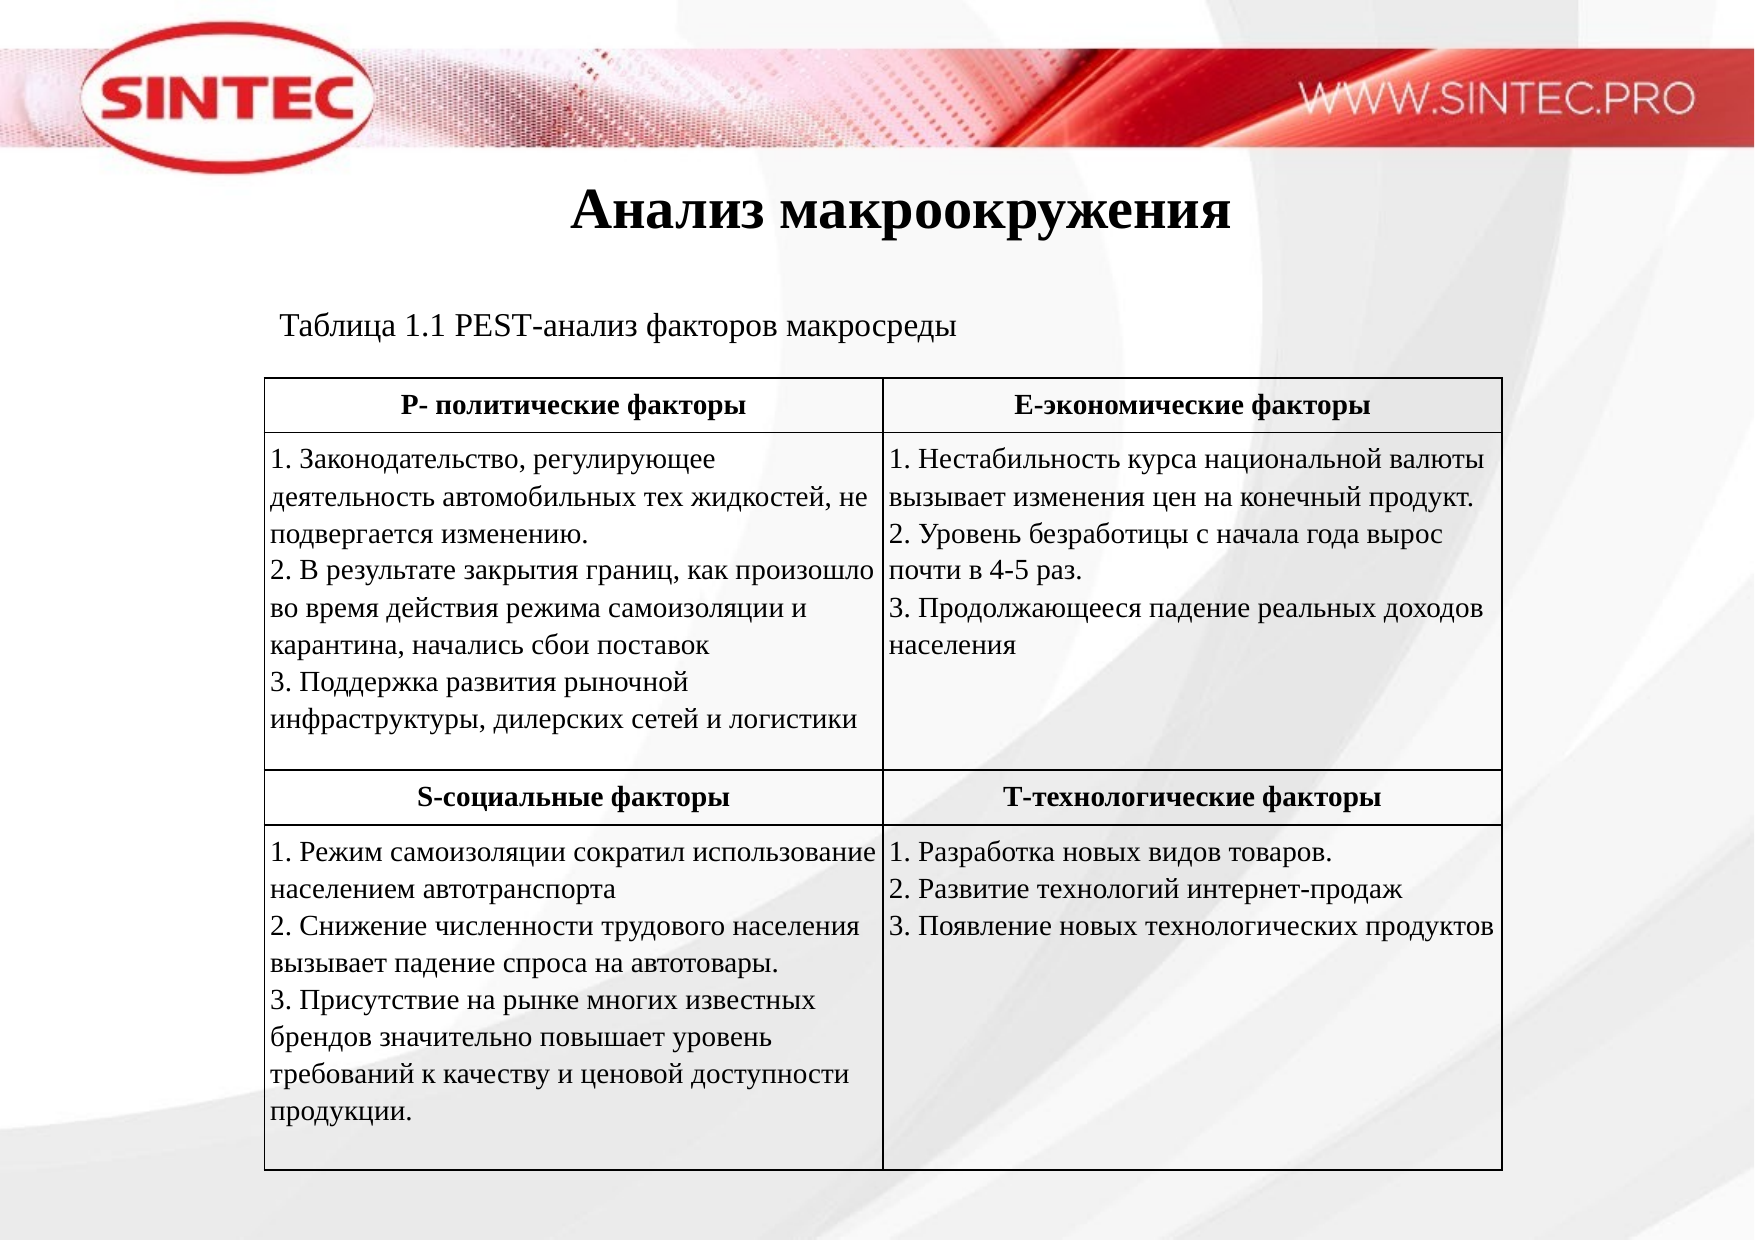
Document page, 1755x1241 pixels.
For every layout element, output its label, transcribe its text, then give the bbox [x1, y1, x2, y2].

slide_number 9 [1263, 1153, 1667, 1216]
table_cell 1. Нестабильность курса национальной валюты вызывает изменения цен на конечный продукт. 2. Уровень безработицы с начала года вырос почти в 4-5 раз. 3. Продолжающееся падение реальных доходов населения [884, 433, 1501, 769]
table_header P- политические факторы [265, 390, 882, 432]
table_cell 1. Законодательство, регулирующее деятельность автомобильных тех жидкостей, не подвергается изменению. 2. В результате закрытия границ, как произошло во время действия режима самоизоляции и карантина, начались сбои поставок 3. Поддержка развития рыночной инфраструктуры, дилерских сетей и логистики [265, 433, 882, 769]
text_box [0, 0, 1755, 1240]
table_cell 1. Режим самоизоляции сократил использование населением автотранспорта 2. Снижение численности трудового населения вызывает падение спроса на автотовары. 3. Присутствие на рынке многих известных брендов значительно повышает уровень требований к качеству и ценовой доступности продукции. [265, 826, 882, 1169]
title Анализ макроокружения [389, 170, 1427, 312]
table_cell Т-технологические факторы [884, 771, 1501, 824]
table_header E-экономические факторы [884, 379, 1501, 432]
text_box Таблица 1.1 PEST-анализ факторов макросреды [264, 295, 1015, 390]
table_cell 1. Разработка новых видов товаров. 2. Развитие технологий интернет-продаж 3. Появление новых технологических продуктов [884, 826, 1501, 1169]
table_cell S-социальные факторы [265, 771, 882, 824]
